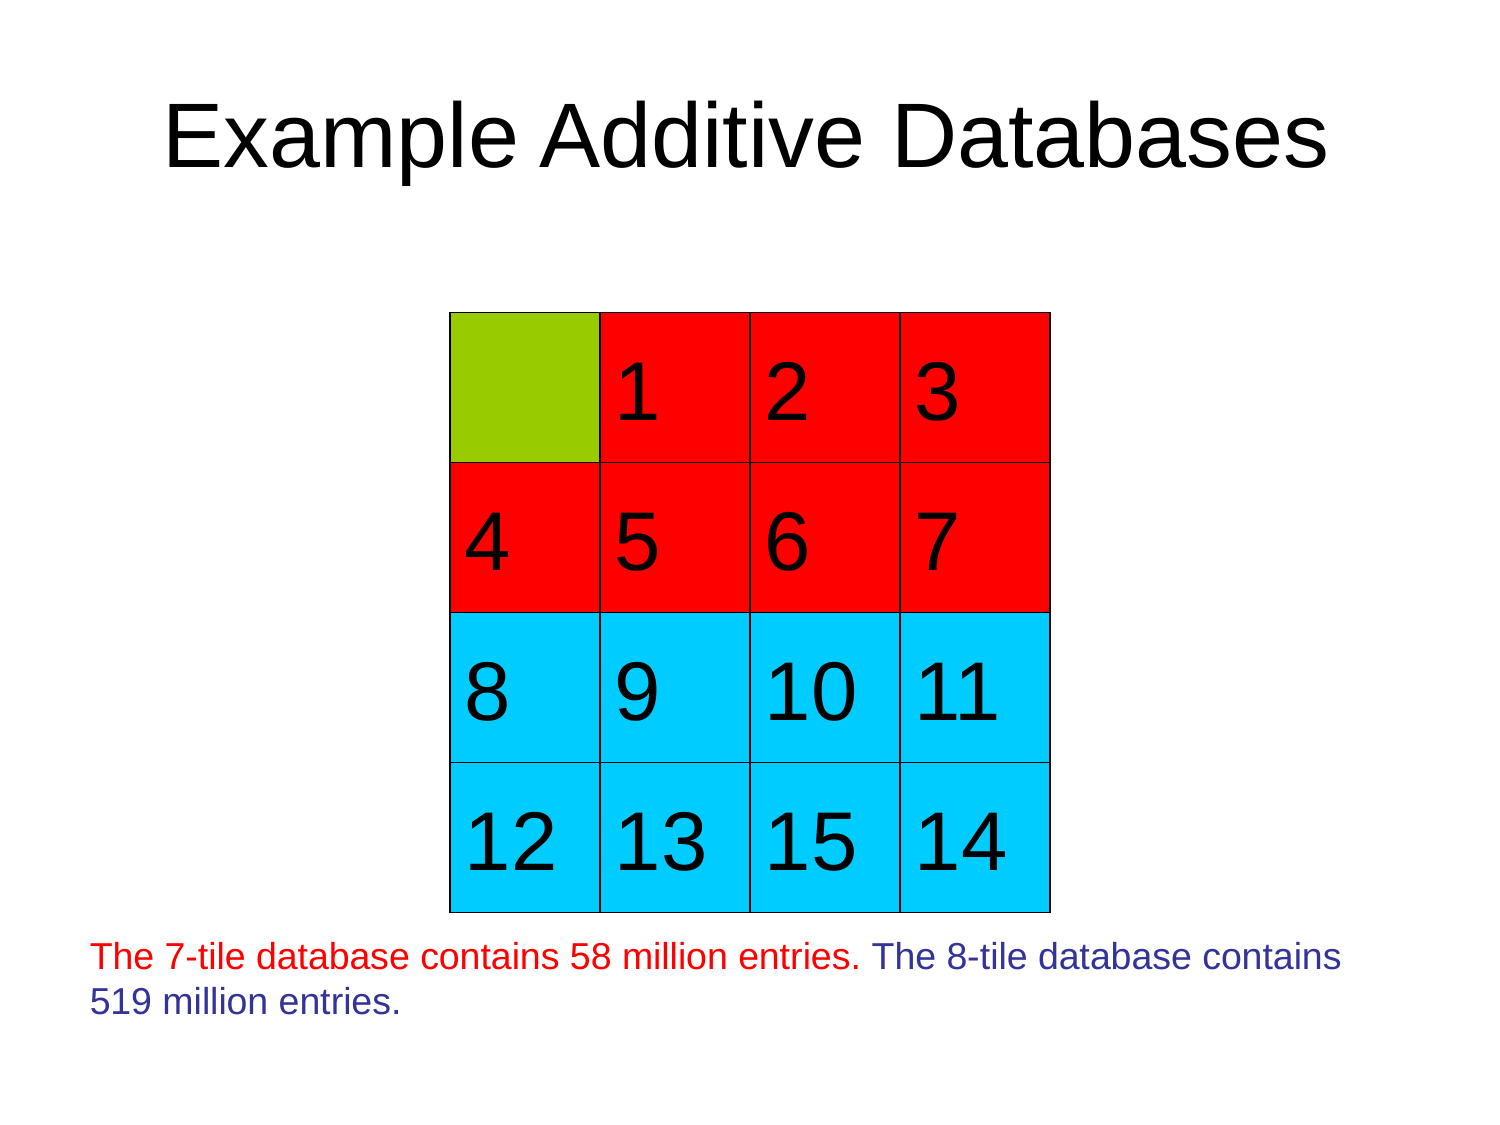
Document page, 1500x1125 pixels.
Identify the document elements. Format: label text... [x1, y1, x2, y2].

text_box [449, 312, 1051, 913]
text_box The 7-tile database contains 58 million entries. The 8-tile database contains 519 million entries. [74, 924, 1413, 1030]
title Example Additive Databases [75, 0, 1425, 263]
